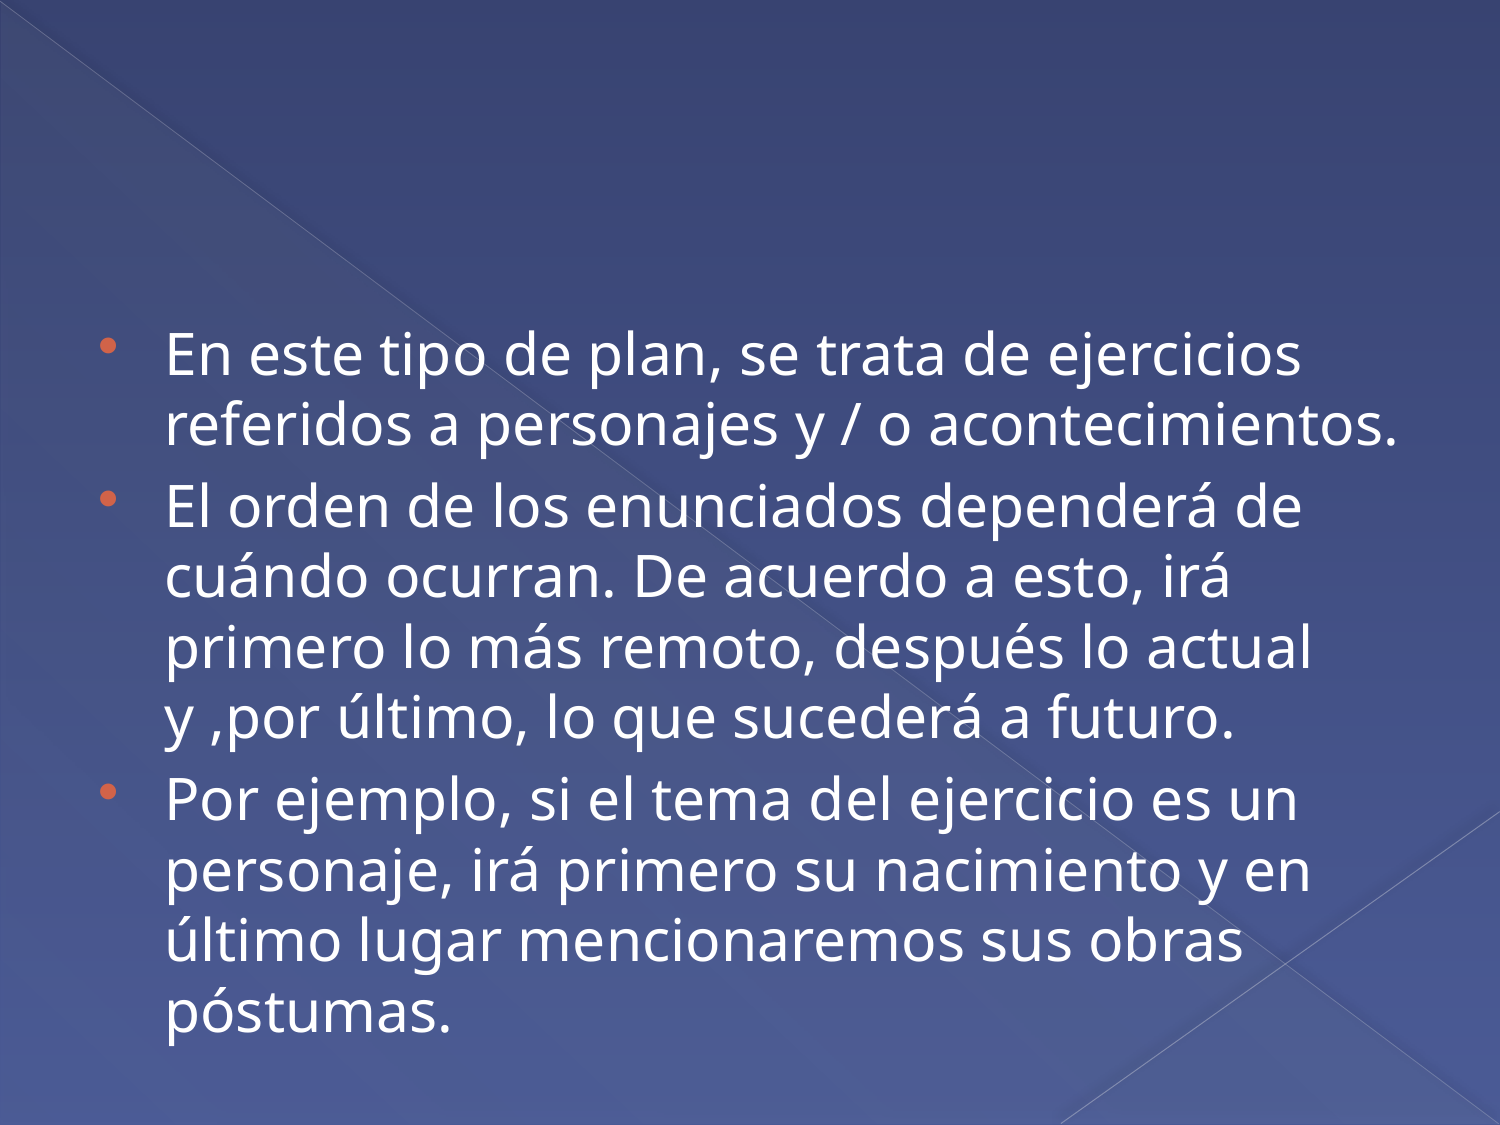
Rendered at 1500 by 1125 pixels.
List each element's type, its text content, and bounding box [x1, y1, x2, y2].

list En este tipo de plan, se trata de ejercicios referidos a personajes y / o acontecimientos. El orden de los enunciados dependerá de cuándo ocurran. De acuerdo a esto, irá primero lo más remoto, después lo actual y ,por último, lo que sucederá a futuro. Por ejemplo, si el tema del ejercicio es un personaje, irá primero su nacimiento y en último lugar mencionaremos sus obras póstumas. [75, 308, 1425, 1059]
